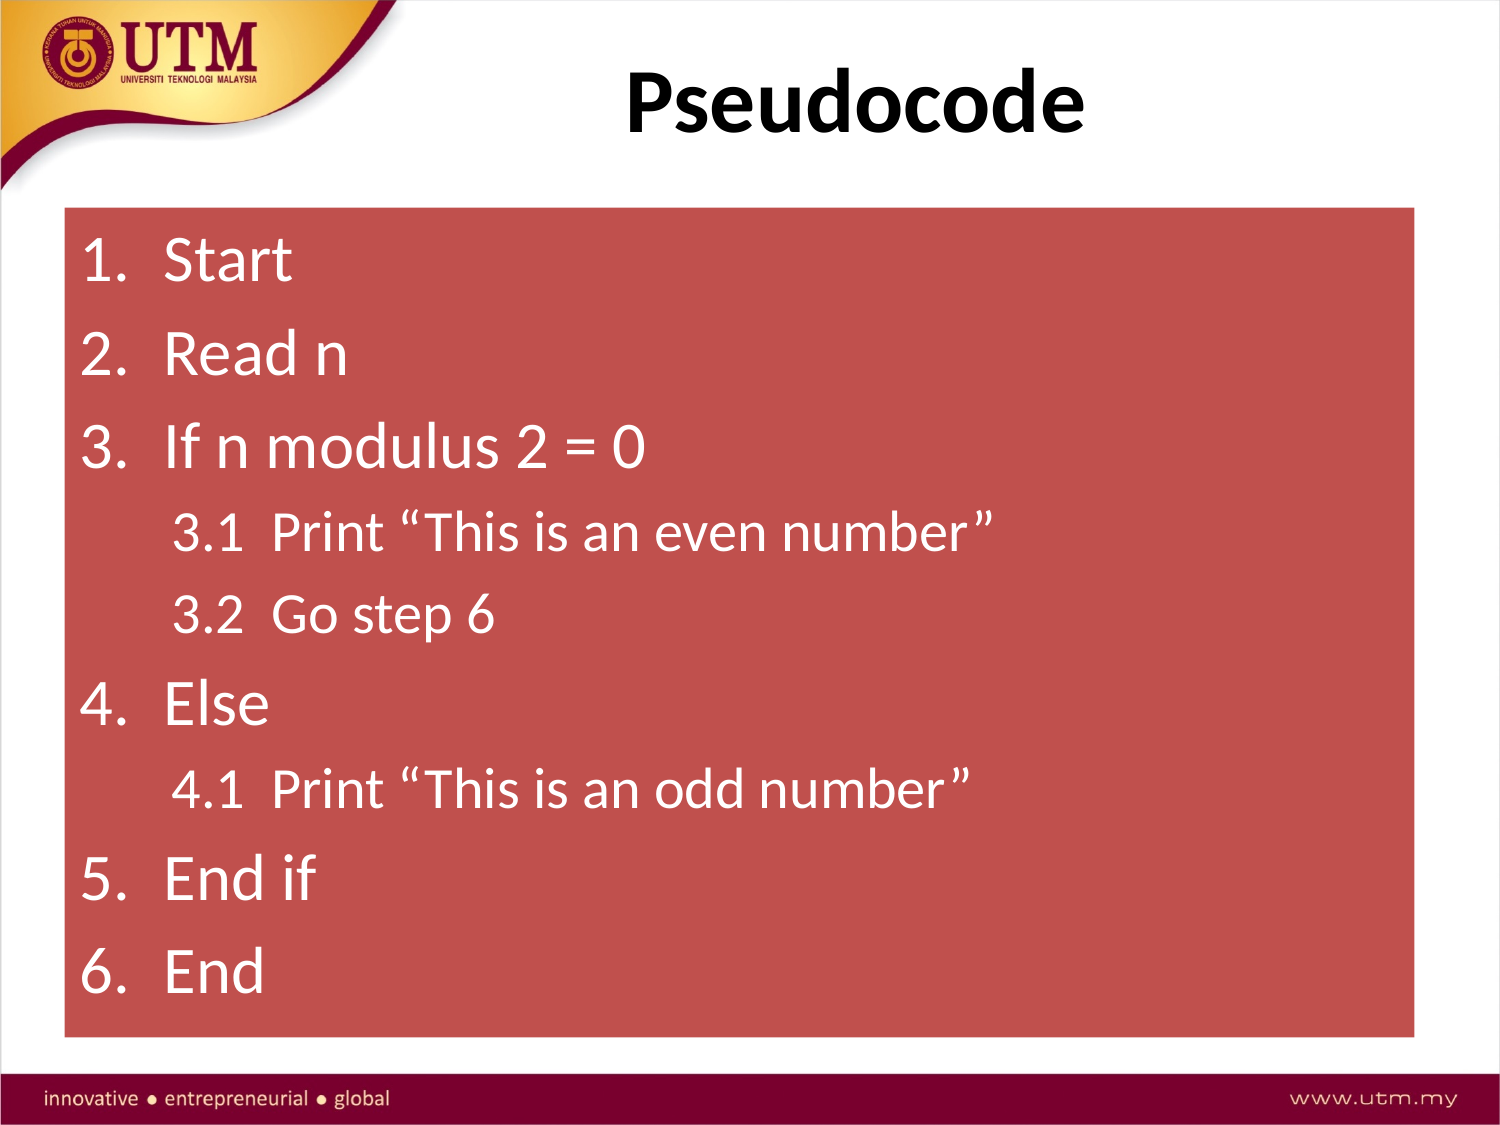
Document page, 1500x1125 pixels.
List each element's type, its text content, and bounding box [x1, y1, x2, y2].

title Pseudocode [549, 37, 1163, 155]
list Start Read n If n modulus 2 = 0 3.1 Print “This is an even number” 3.2 Go step 6 Else 4.1 Print “This is an odd number” End if End [64, 207, 1415, 1038]
picture [0, 0, 1500, 1125]
